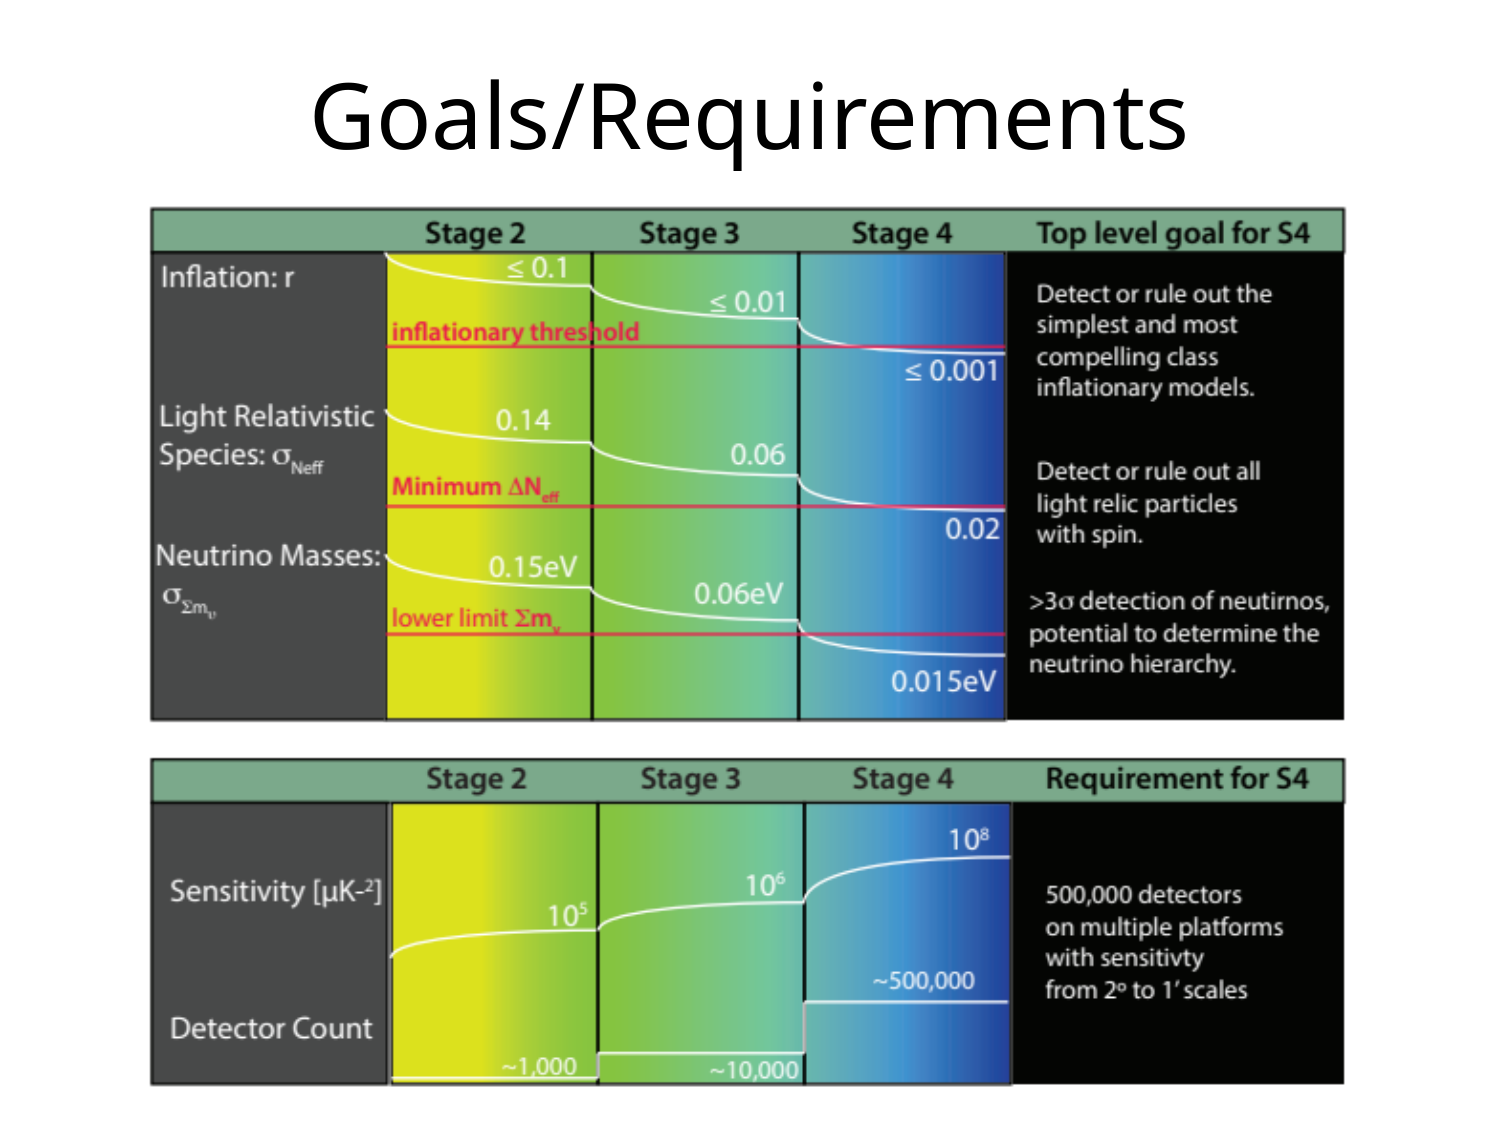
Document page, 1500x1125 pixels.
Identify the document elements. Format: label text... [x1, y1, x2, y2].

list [140, 175, 1353, 1118]
title Goals/Requirements [75, 45, 1425, 181]
